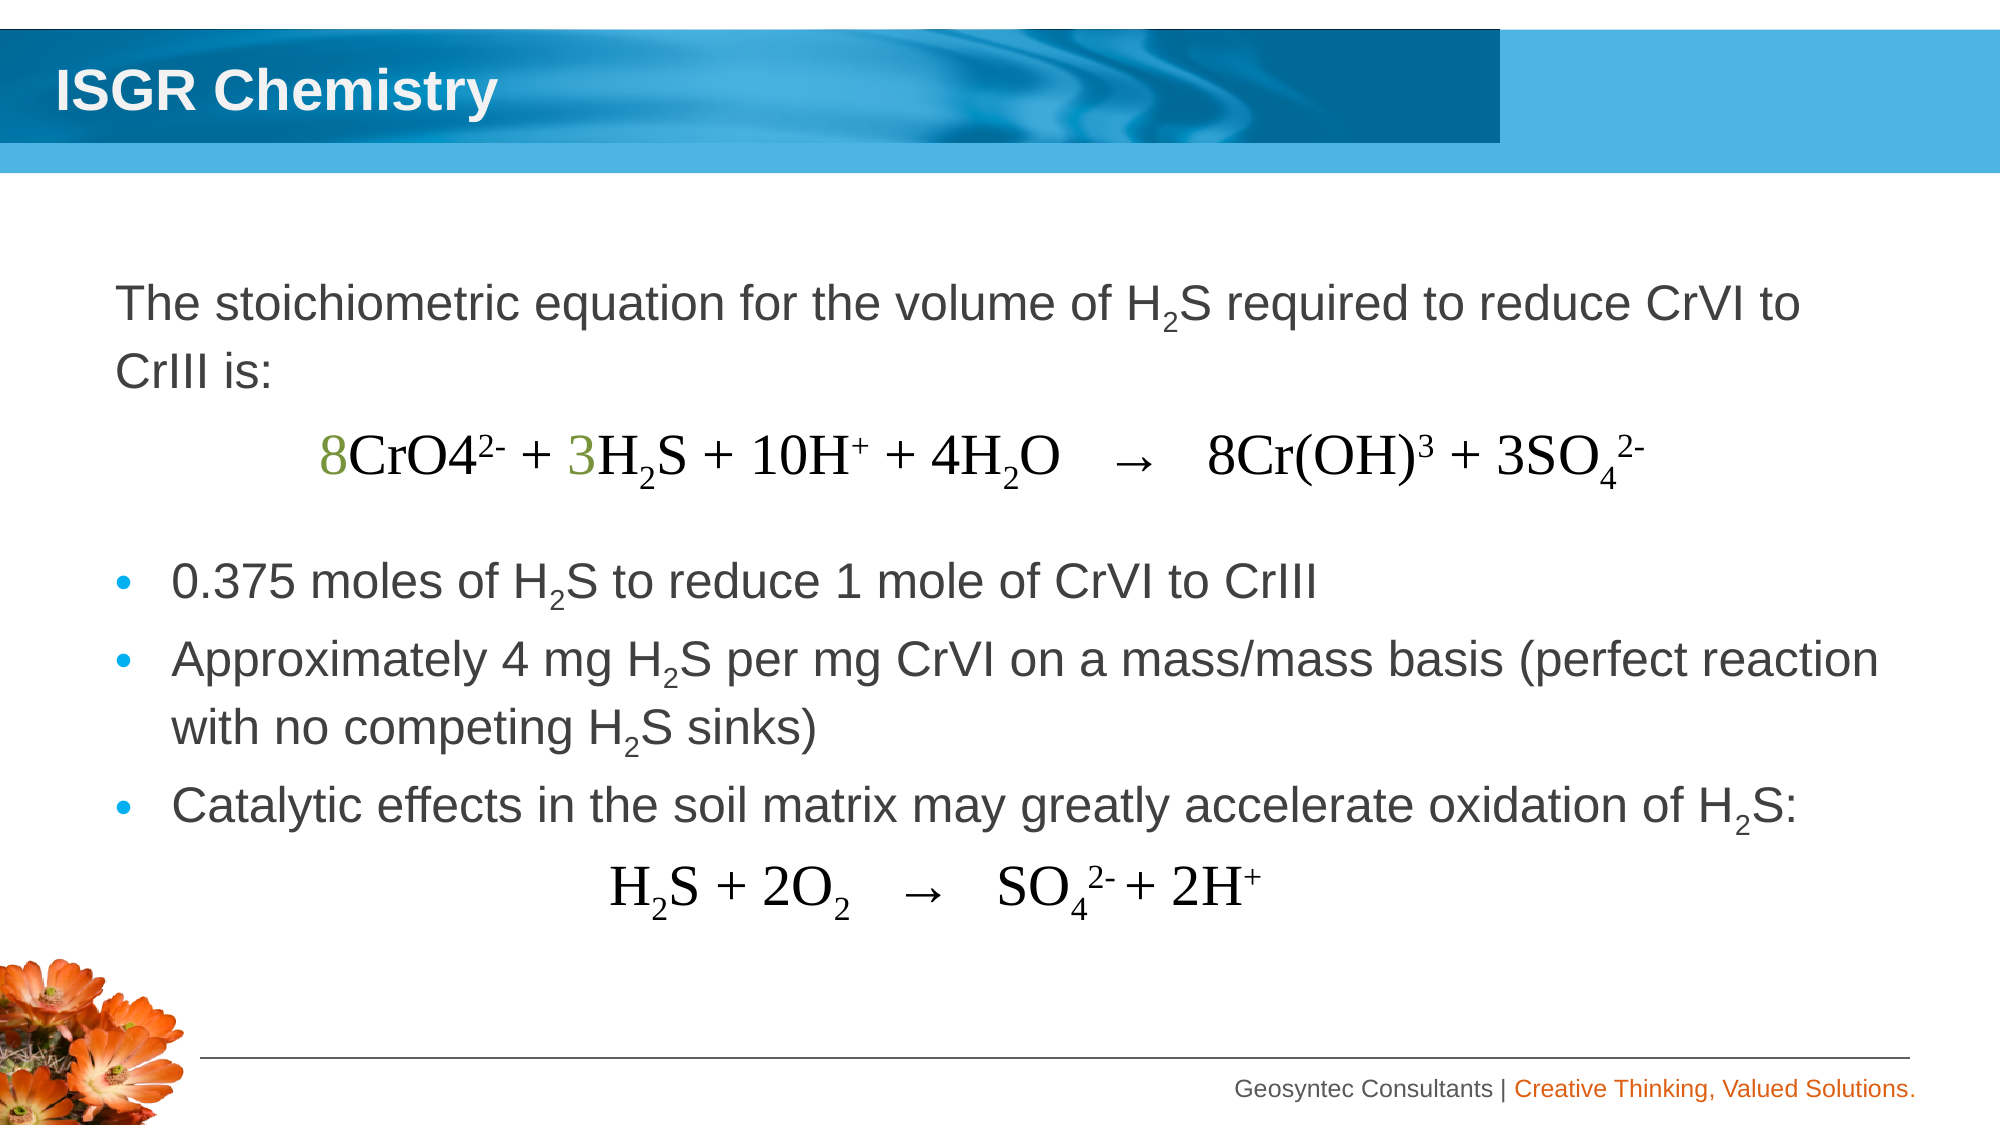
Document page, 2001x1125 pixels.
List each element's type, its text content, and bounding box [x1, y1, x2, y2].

text_box H2S + 2O2 → SO42- + 2H+ [594, 840, 1286, 935]
picture [0, 954, 194, 1125]
list The stoichiometric equation for the volume of H2S required to reduce CrVI to CrIII is: 0.375 moles of H2S to reduce 1 mole of CrVI to CrIII Approximately 4 mg H2S per mg CrVI on a mass/mass basis (perfect reaction with no competing H2S sinks) Catalytic effects in the soil matrix may greatly accelerate oxidation of H2S: [99, 262, 1900, 1005]
title ISGR Chemistry [40, 24, 1841, 149]
text_box 8CrO42- + 3H2S + 10H+ + 4H2O → 8Cr(OH)3 + 3SO42- [304, 408, 1661, 504]
